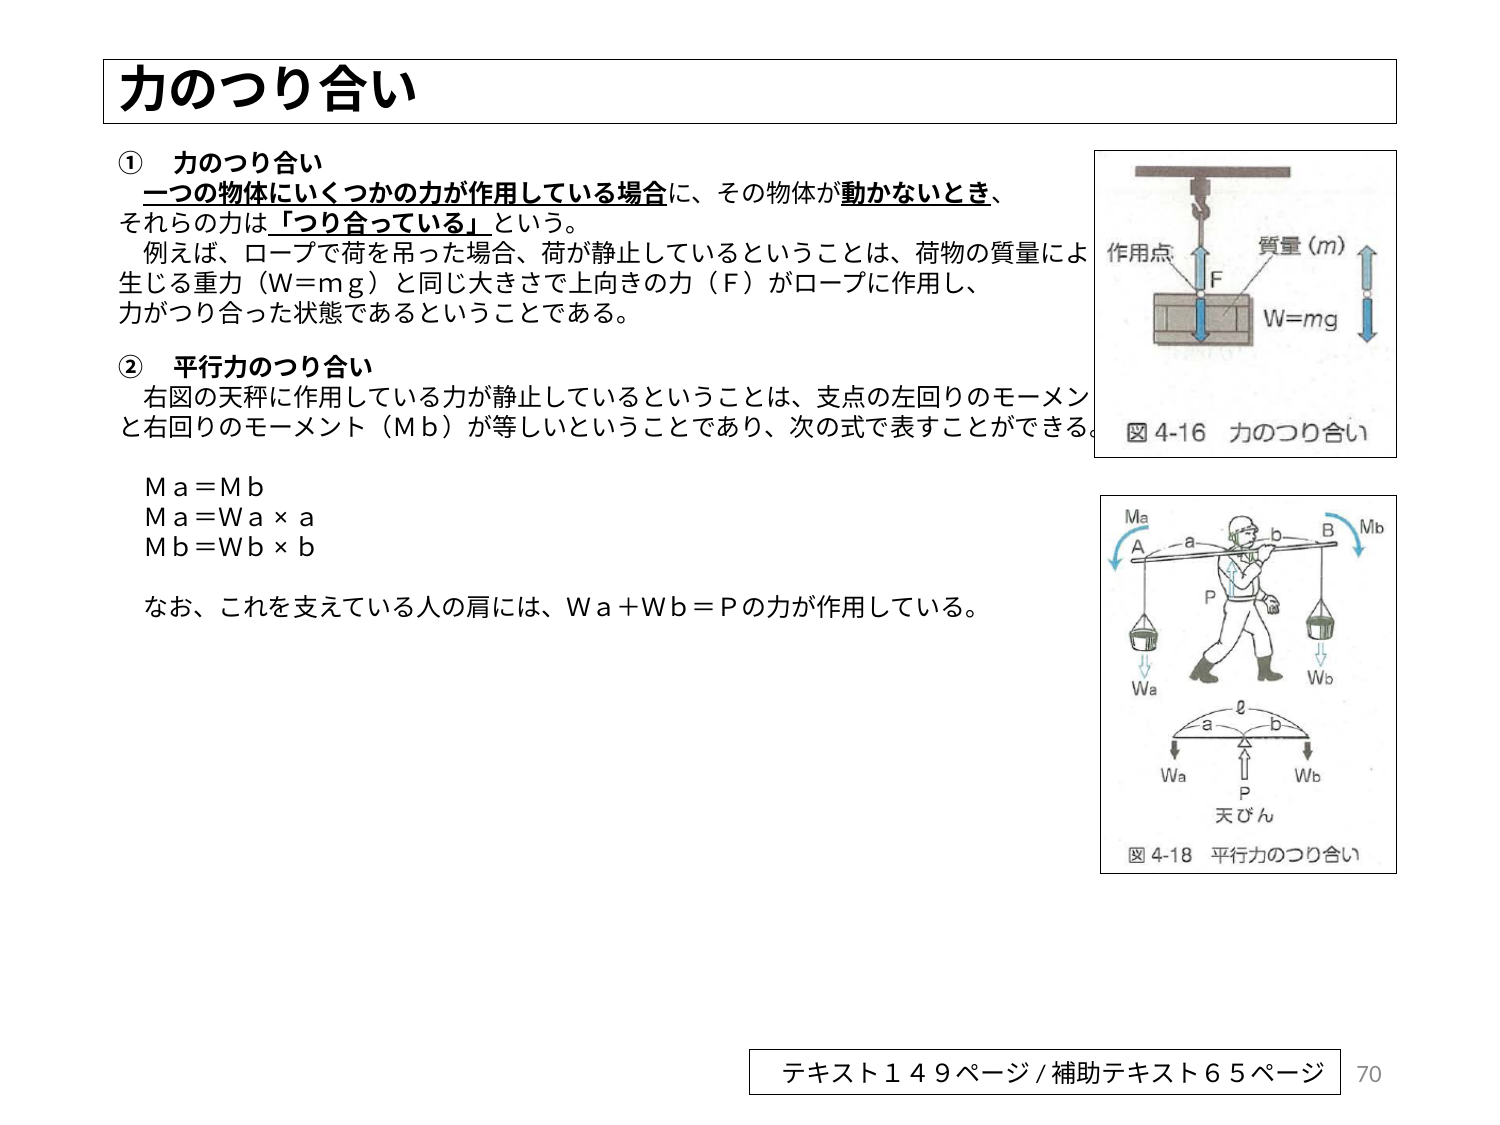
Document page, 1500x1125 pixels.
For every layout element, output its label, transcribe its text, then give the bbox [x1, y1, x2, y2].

title 力のつり合い [103, 59, 1397, 124]
picture [1100, 495, 1397, 874]
picture [1094, 150, 1397, 458]
text_box テキスト１４９ページ/補助テキスト６５ページ [749, 1049, 1059, 1095]
slide_number 70 [1059, 1042, 1397, 1103]
text_box ① 力のつり合い 一つの物体にいくつかの力が作用している場合に、その物体が動かないとき、 それらの力は「つり合っている」という。 例えば、ロープで荷を吊った場合、荷が静止しているということは、荷物の質量により 生じる重力（Ｗ＝ｍｇ）と同じ大きさで上向きの力（Ｆ）がロープに作用し、 力がつり合った状態であるということである。 ② 平行力のつり合い 右図の天秤に作用している力が静止しているということは、支点の左回りのモーメント（Ｍａ） と右回りのモーメント（Ｍｂ）が等しいということであり、次の式で表すことができる。 Ｍａ＝Ｍｂ Ｍａ＝Ｗａ×ａ Ｍｂ＝Ｗｂ×ｂ なお、これを支えている人の肩には、Ｗａ＋Ｗｂ＝Ｐの力が作用している。 [103, 139, 1397, 659]
